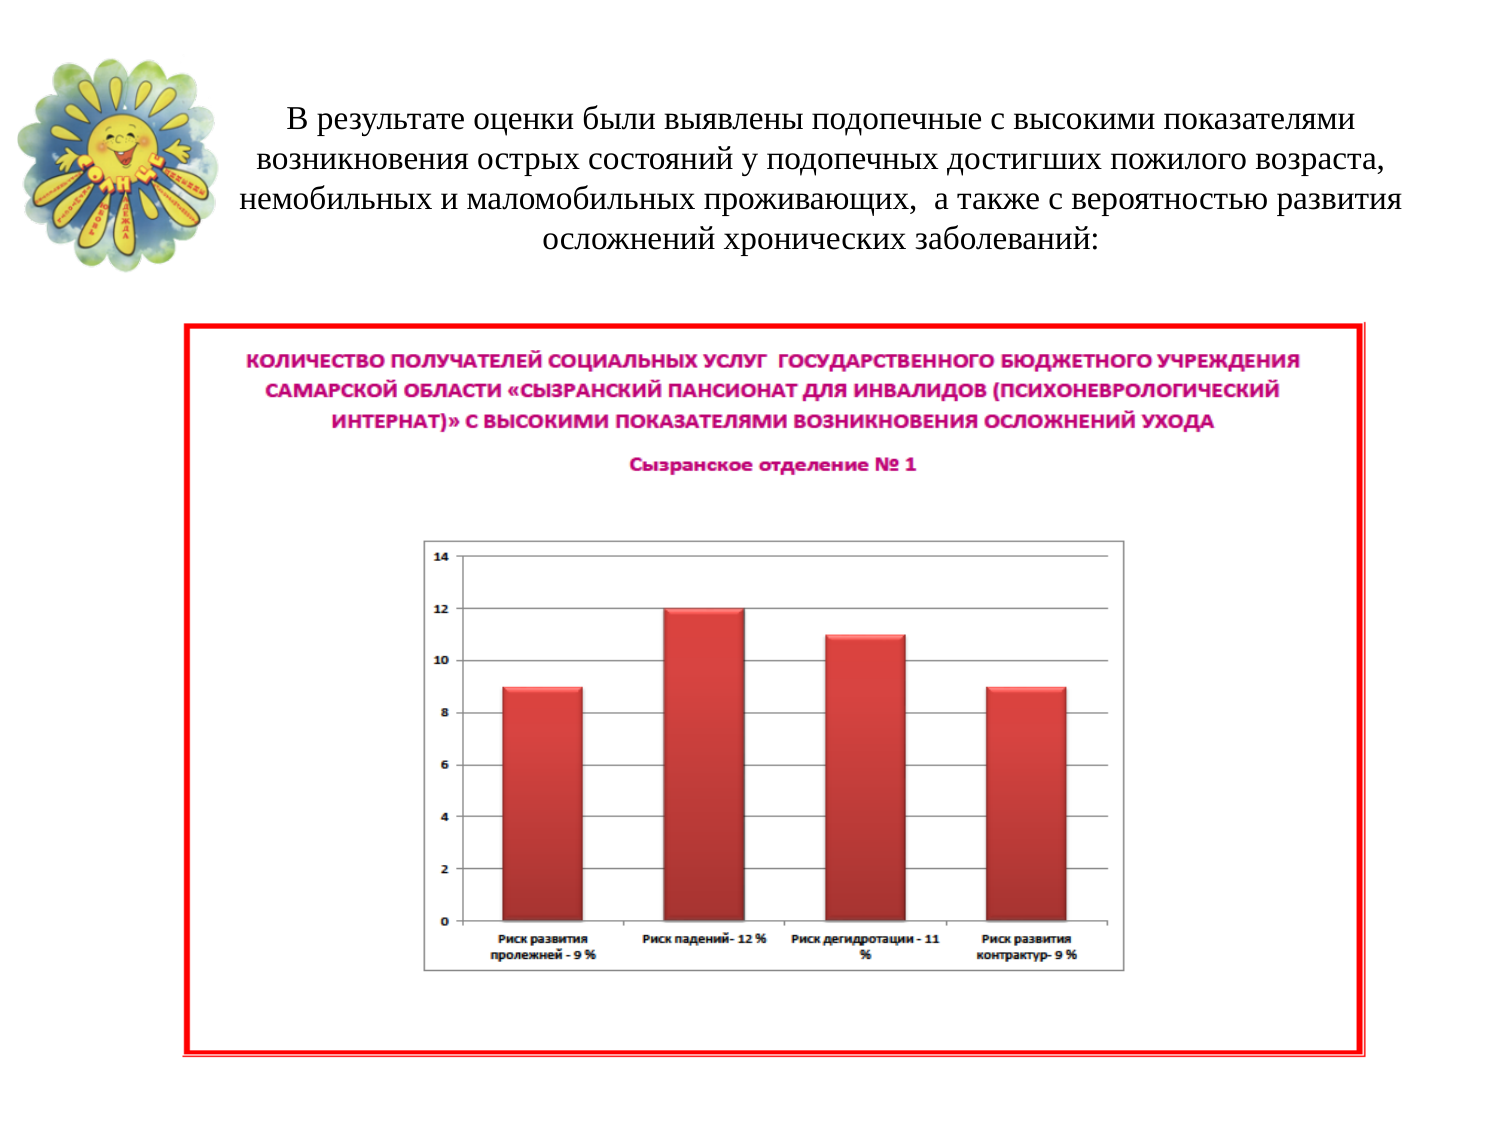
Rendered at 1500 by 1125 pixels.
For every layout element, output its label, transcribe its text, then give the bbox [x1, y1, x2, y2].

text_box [147, 290, 1400, 1088]
picture [17, 54, 221, 274]
title В результате оценки были выявлены подопечные с высокими показателями возникновения острых состояний у подопечных достигших пожилого возраста, немобильных и маломобильных проживающих, а также с вероятностью развития осложнений хронических заболеваний: [229, 96, 1414, 294]
